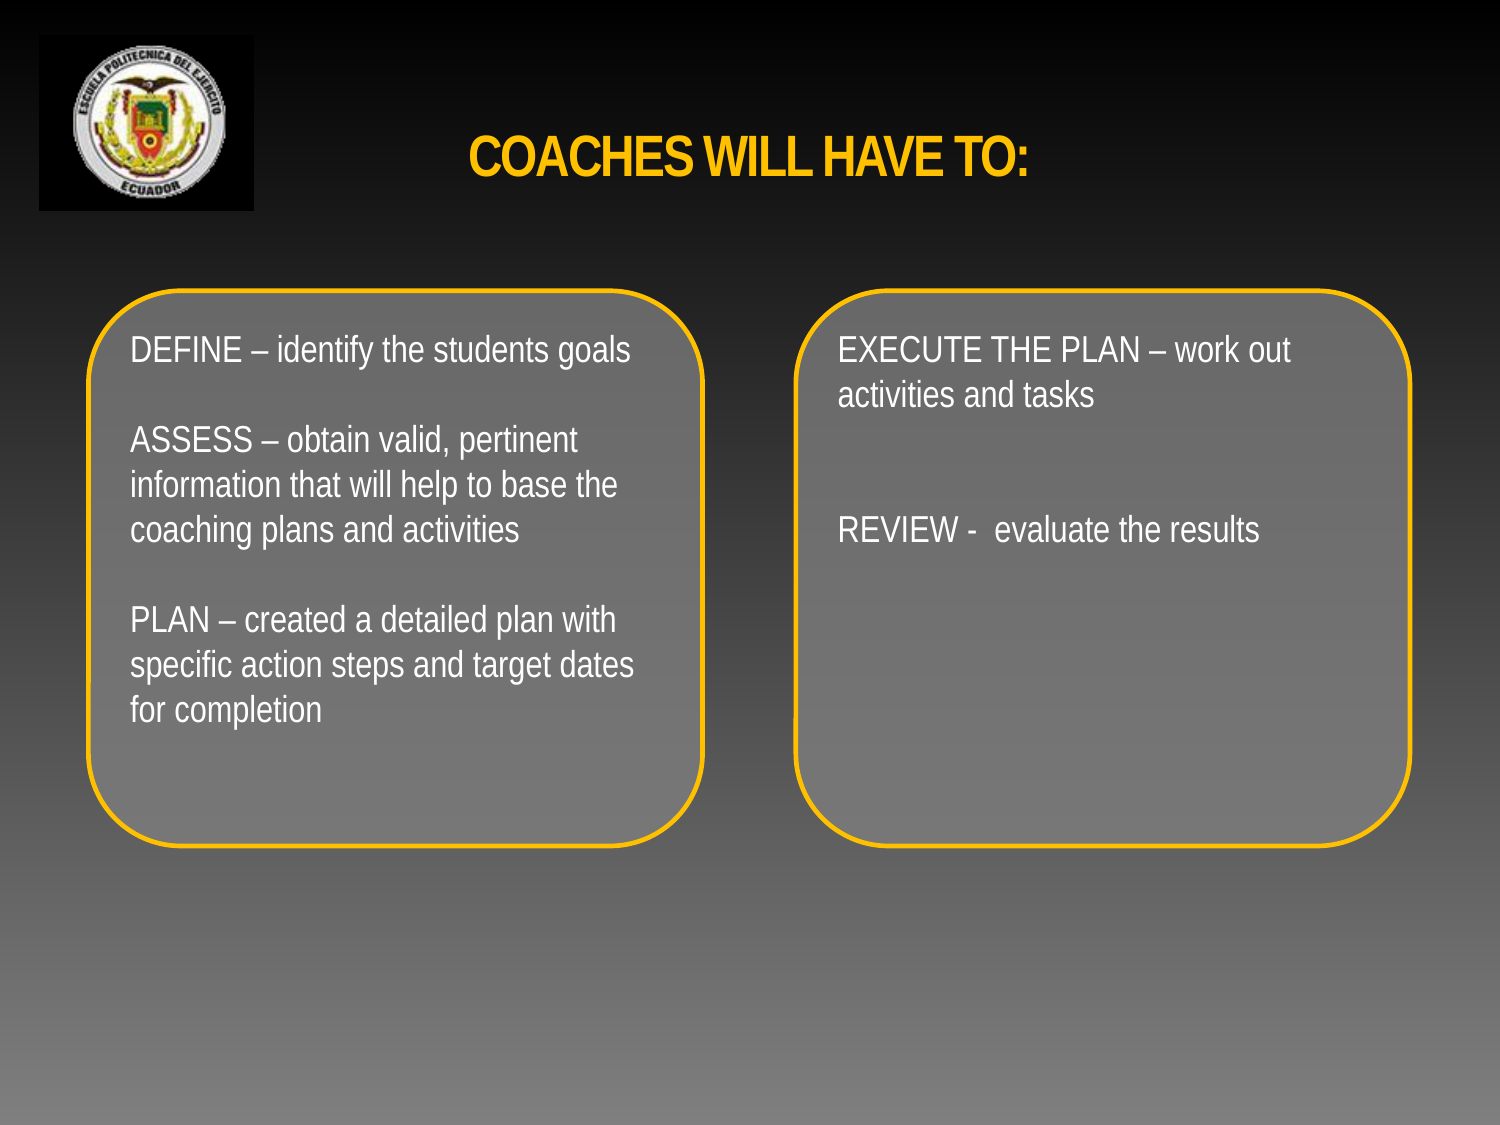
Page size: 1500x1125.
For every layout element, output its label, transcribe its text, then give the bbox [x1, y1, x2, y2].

text_box DEFINE – identify the students goals ASSESS – obtain valid, pertinent information that will help to base the coaching plans and activities PLAN – created a detailed plan with specific action steps and target dates for completion [88, 290, 703, 846]
picture [39, 34, 255, 211]
text_box EXECUTE THE PLAN – work out activities and tasks REVIEW - evaluate the results [795, 290, 1410, 846]
title COACHES WILL HAVE TO: [75, 110, 1425, 314]
